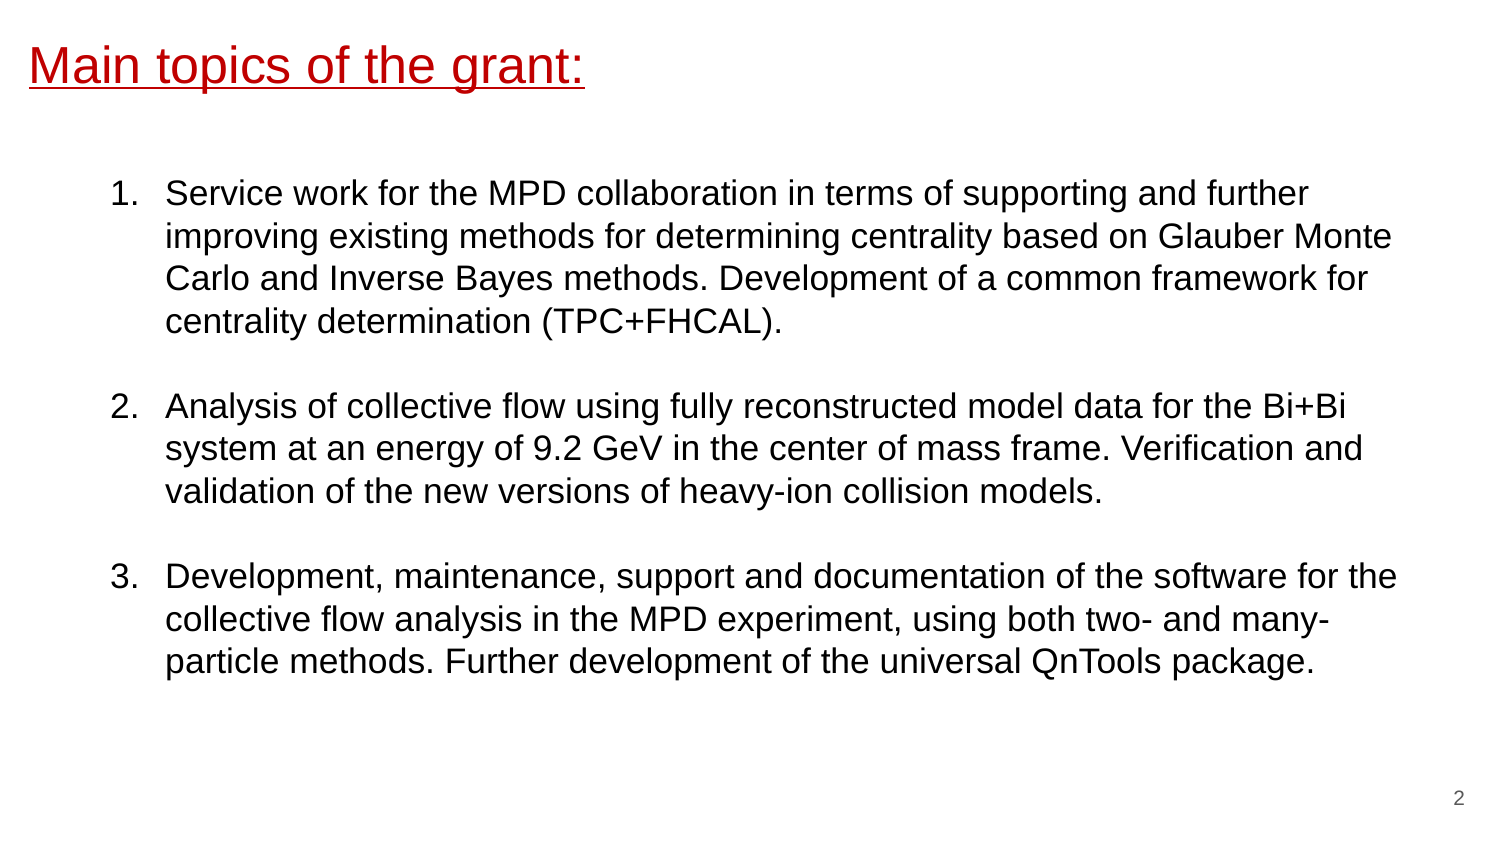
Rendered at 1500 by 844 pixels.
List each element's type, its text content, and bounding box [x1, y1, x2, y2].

text_box Service work for the MPD collaboration in terms of supporting and further improving existing methods for determining centrality based on Glauber Monte Carlo and Inverse Bayes methods. Development of a common framework for centrality determination (TPC+FHCAL). Analysis of collective flow using fully reconstructed model data for the Bi+Bi system at an energy of 9.2 GeV in the center of mass frame. Verification and validation of the new versions of heavy-ion collision models. Development, maintenance, support and documentation of the software for the collective flow analysis in the MPD experiment, using both two- and many-particle methods. Further development of the universal QnTools package. [75, 155, 1451, 756]
slide_number 2 [1389, 764, 1480, 830]
subtitle Main topics of the grant: [14, 16, 1412, 147]
